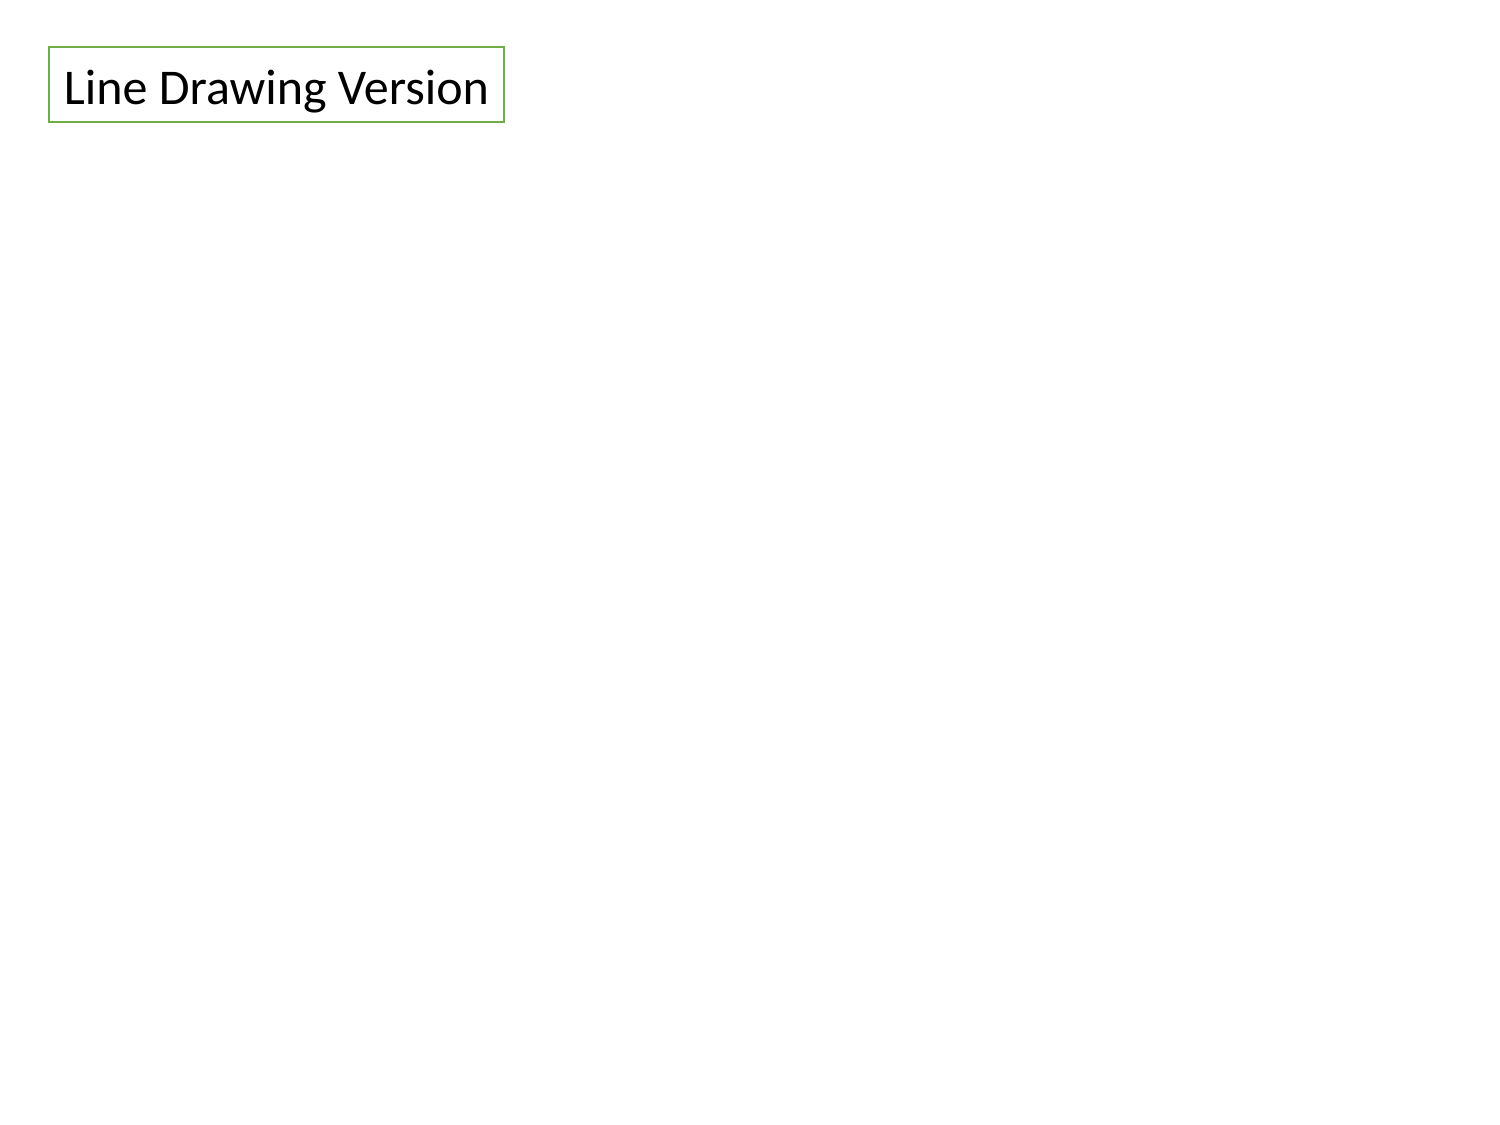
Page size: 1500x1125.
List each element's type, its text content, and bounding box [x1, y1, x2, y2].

text_box Line Drawing Version [48, 46, 505, 123]
